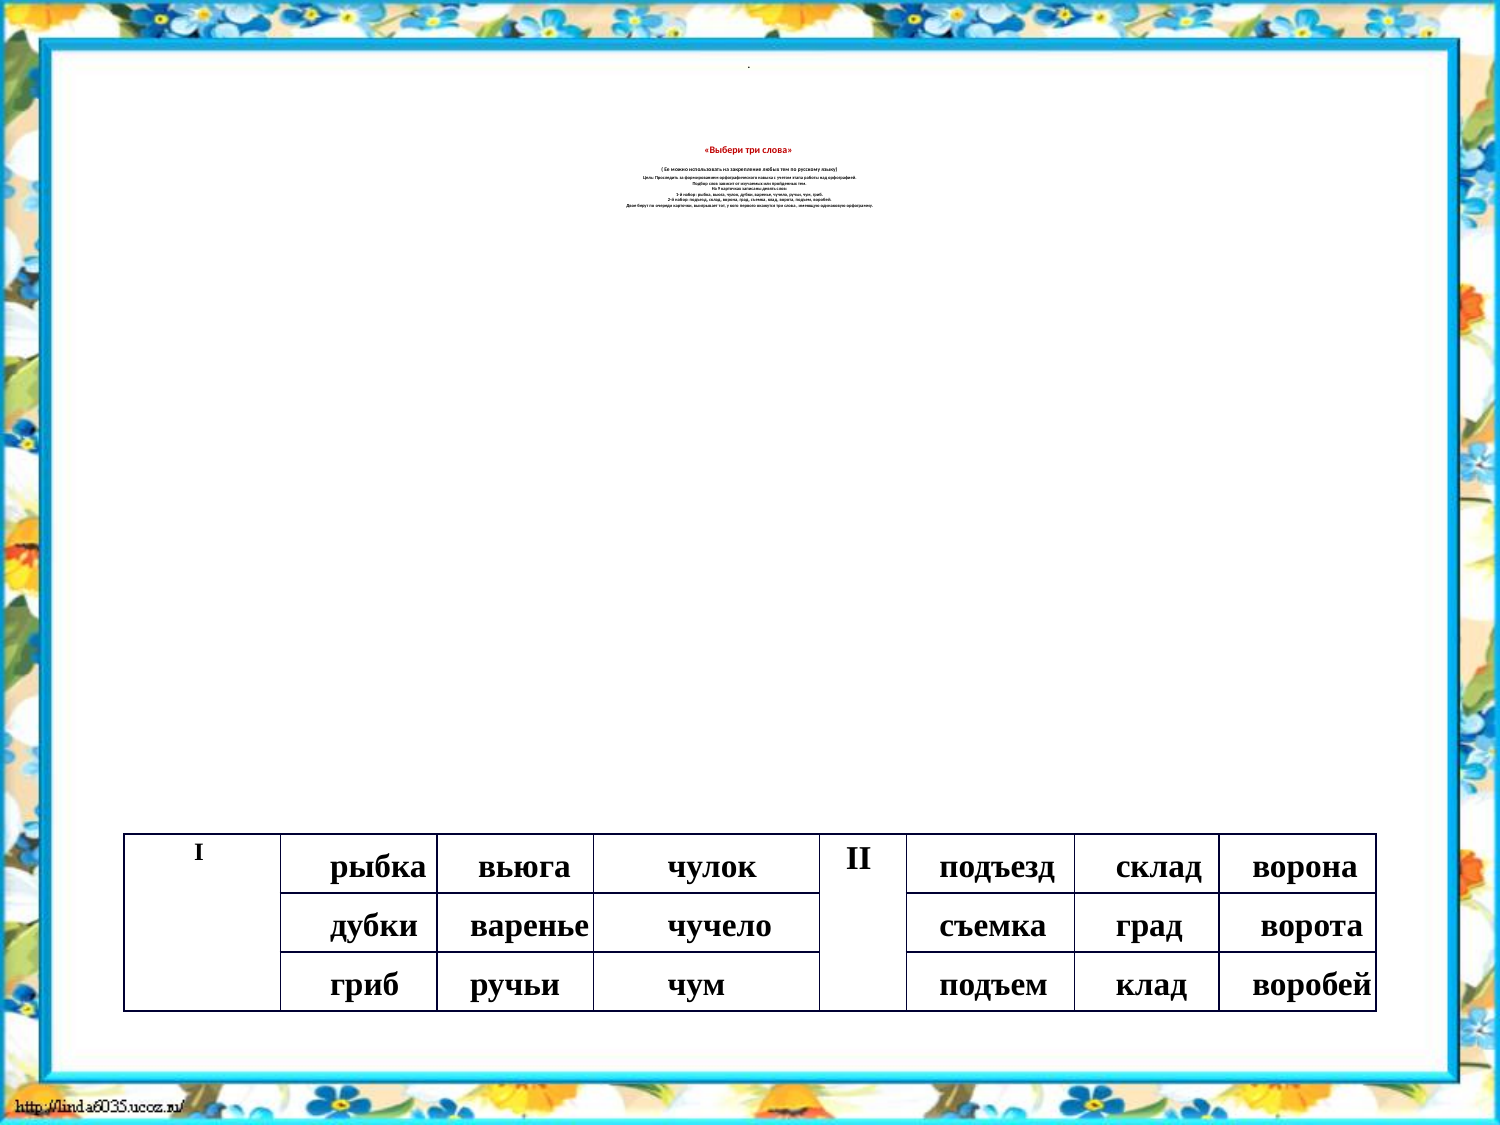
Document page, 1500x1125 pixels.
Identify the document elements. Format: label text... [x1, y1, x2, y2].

table_header ворона [1220, 835, 1375, 892]
table_header подъезд [907, 835, 1074, 892]
table_header склад [1075, 835, 1218, 892]
table_cell ворота [1220, 894, 1375, 951]
table_header II [820, 835, 906, 1010]
table_cell чучело [594, 894, 819, 951]
table_cell варенье [438, 894, 593, 951]
table_cell cъемка [907, 894, 1074, 951]
picture [0, 0, 1500, 1125]
table_header чулок [594, 835, 819, 892]
table_cell клад [1075, 953, 1218, 1010]
table_header рыбка [281, 835, 436, 892]
table_cell дубки [281, 894, 436, 951]
table_cell воробей [1220, 953, 1375, 1010]
table_header вьюга [438, 835, 593, 892]
table_cell подъем [907, 953, 1074, 1010]
table_header I [125, 835, 280, 1010]
table_cell гриб [281, 953, 436, 1010]
title . «Выбери три слова» ( Ее можно использовать на закрепление любых тем по русскому языку) Цель: Проследить за формированием орфографического навыка с учетом этапа работы над орфографией. Подбор слов зависит от изучаемых или пройденных тем. На 9 карточках записаны девять слов: 1-й набор: рыбка, вьюга, чулок, дубки, варенье, чучело, ручьи, чум, гриб. 2-й набор: подъезд, склад, ворона, град, съемка, клад, ворота, подъем, воробей. Двое берут по очереди карточки, выигрывает тот, у кого первого окажутся три слова , имеющую одинаковую орфограмму. [75, 45, 1425, 233]
table_cell чум [594, 953, 819, 1010]
table_cell ручьи [438, 953, 593, 1010]
table_cell град [1075, 894, 1218, 951]
